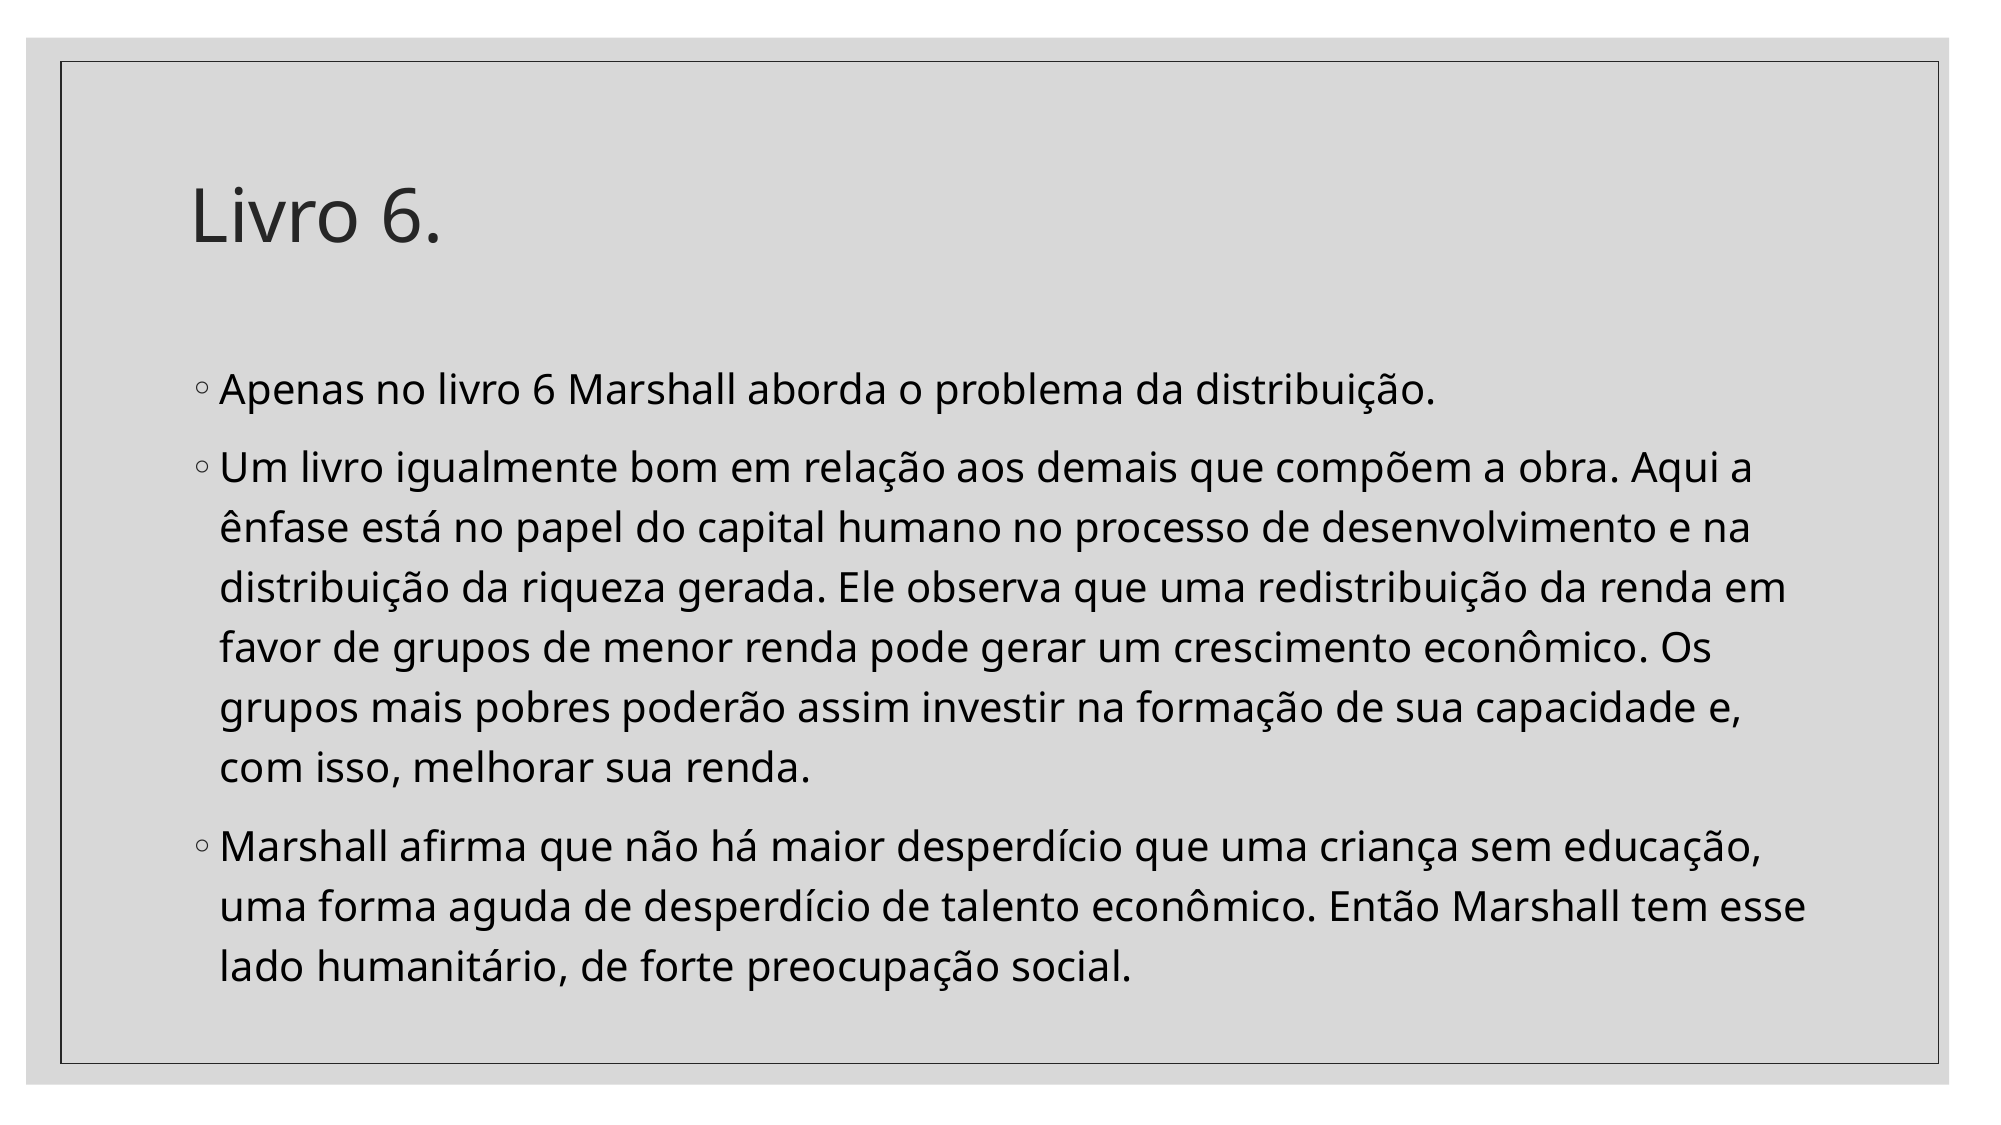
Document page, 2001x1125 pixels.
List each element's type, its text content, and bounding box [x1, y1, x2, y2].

title Livro 6. [174, 105, 1825, 331]
list Apenas no livro 6 Marshall aborda o problema da distribuição. Um livro igualmente bom em relação aos demais que compõem a obra. Aqui a ênfase está no papel do capital humano no processo de desenvolvimento e na distribuição da riqueza gerada. Ele observa que uma redistribuição da renda em favor de grupos de menor renda pode gerar um crescimento econômico. Os grupos mais pobres poderão assim investir na formação de sua capacidade e, com isso, melhorar sua renda. Marshall afirma que não há maior desperdício que uma criança sem educação, uma forma aguda de desperdício de talento econômico. Então Marshall tem esse lado humanitário, de forte preocupação social. [174, 345, 1825, 977]
